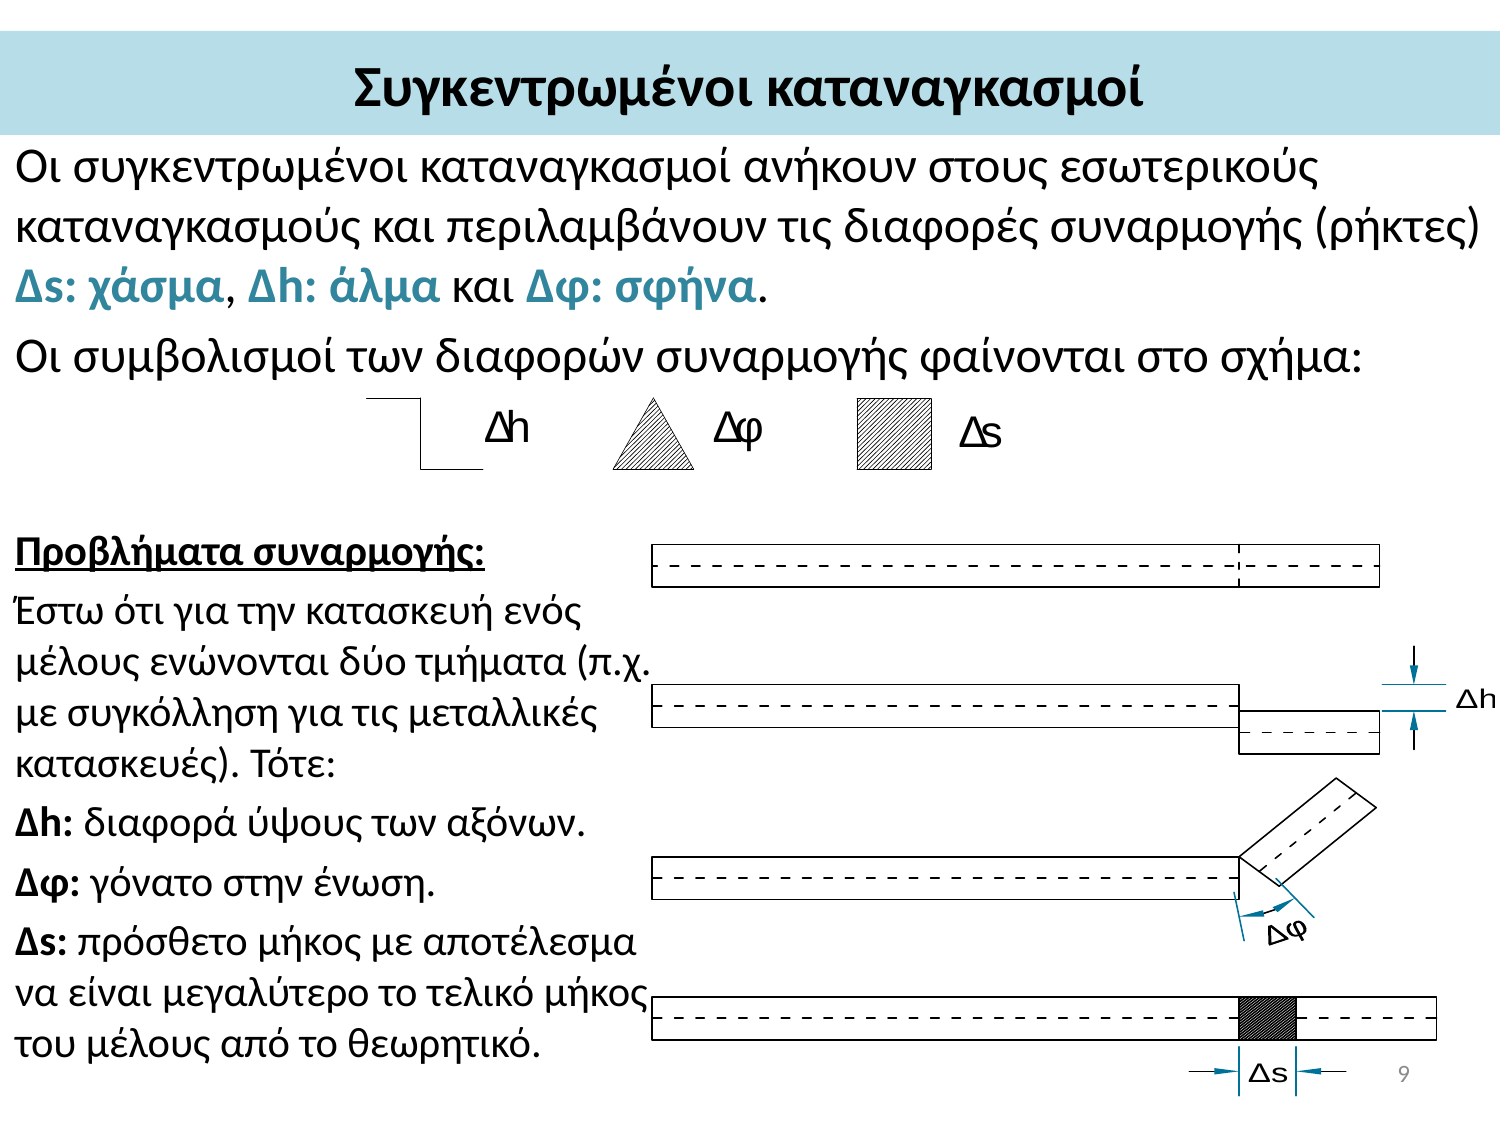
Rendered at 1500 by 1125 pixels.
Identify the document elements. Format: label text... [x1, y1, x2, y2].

text_box Οι συγκεντρωμένοι καταναγκασμοί ανήκουν στους εσωτερικούς καταναγκασμούς και περιλαμβάνουν τις διαφορές συναρμογής (ρήκτες) Δs: χάσμα, Δh: άλμα και Δφ: σφήνα. Οι συμβολισμοί των διαφορών συναρμογής φαίνονται στο σχήμα: [0, 125, 1500, 398]
picture [359, 396, 1003, 471]
title Συγκεντρωμένοι καταναγκασμοί [0, 30, 1500, 125]
text_box Προβλήματα συναρμογής: Έστω ότι για την κατασκευή ενός μέλους ενώνονται δύο τμήματα (π.χ. με συγκόλληση για τις μεταλλικές κατασκευές). Τότε: Δh: διαφορά ύψους των αξόνων. Δφ: γόνατο στην ένωση. Δs: πρόσθετο μήκος με αποτέλεσμα να είναι μεγαλύτερο το τελικό μήκος του μέλους από το θεωρητικό. [0, 515, 668, 1125]
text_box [643, 538, 1495, 1102]
